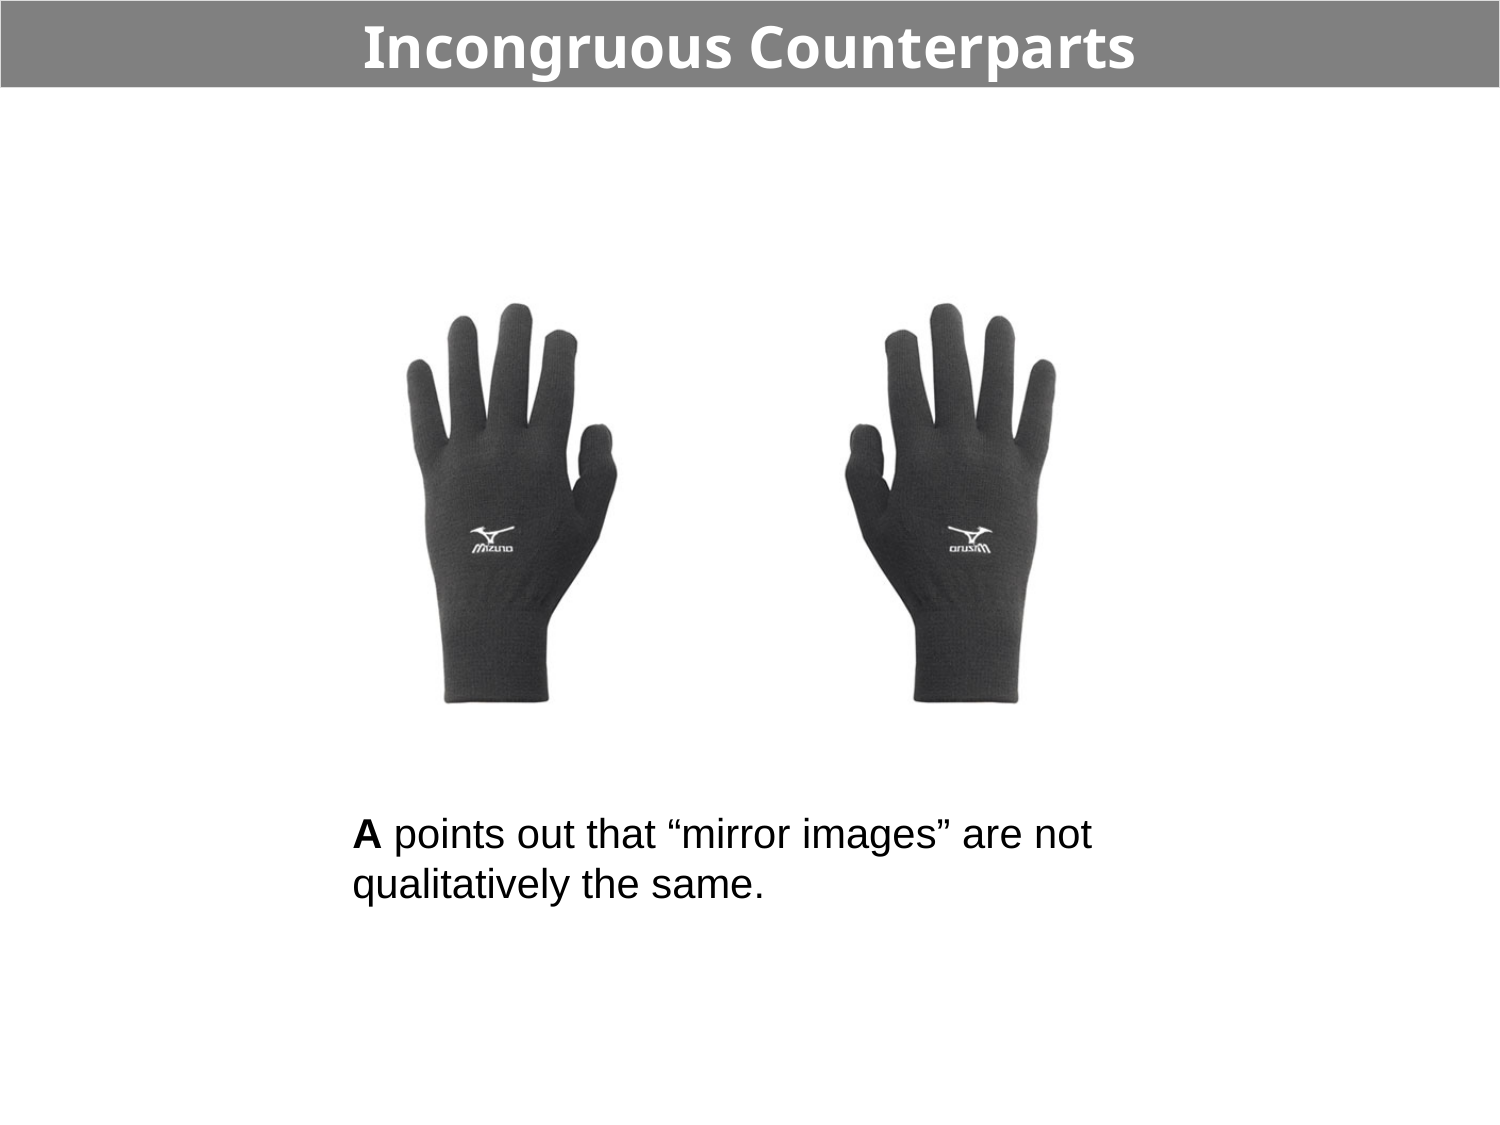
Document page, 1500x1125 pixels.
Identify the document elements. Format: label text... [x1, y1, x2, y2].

picture [737, 287, 1163, 713]
text_box A points out that “mirror images” are not qualitatively the same. [337, 799, 1125, 915]
picture [299, 287, 726, 713]
title Incongruous Counterparts [0, 0, 1500, 88]
